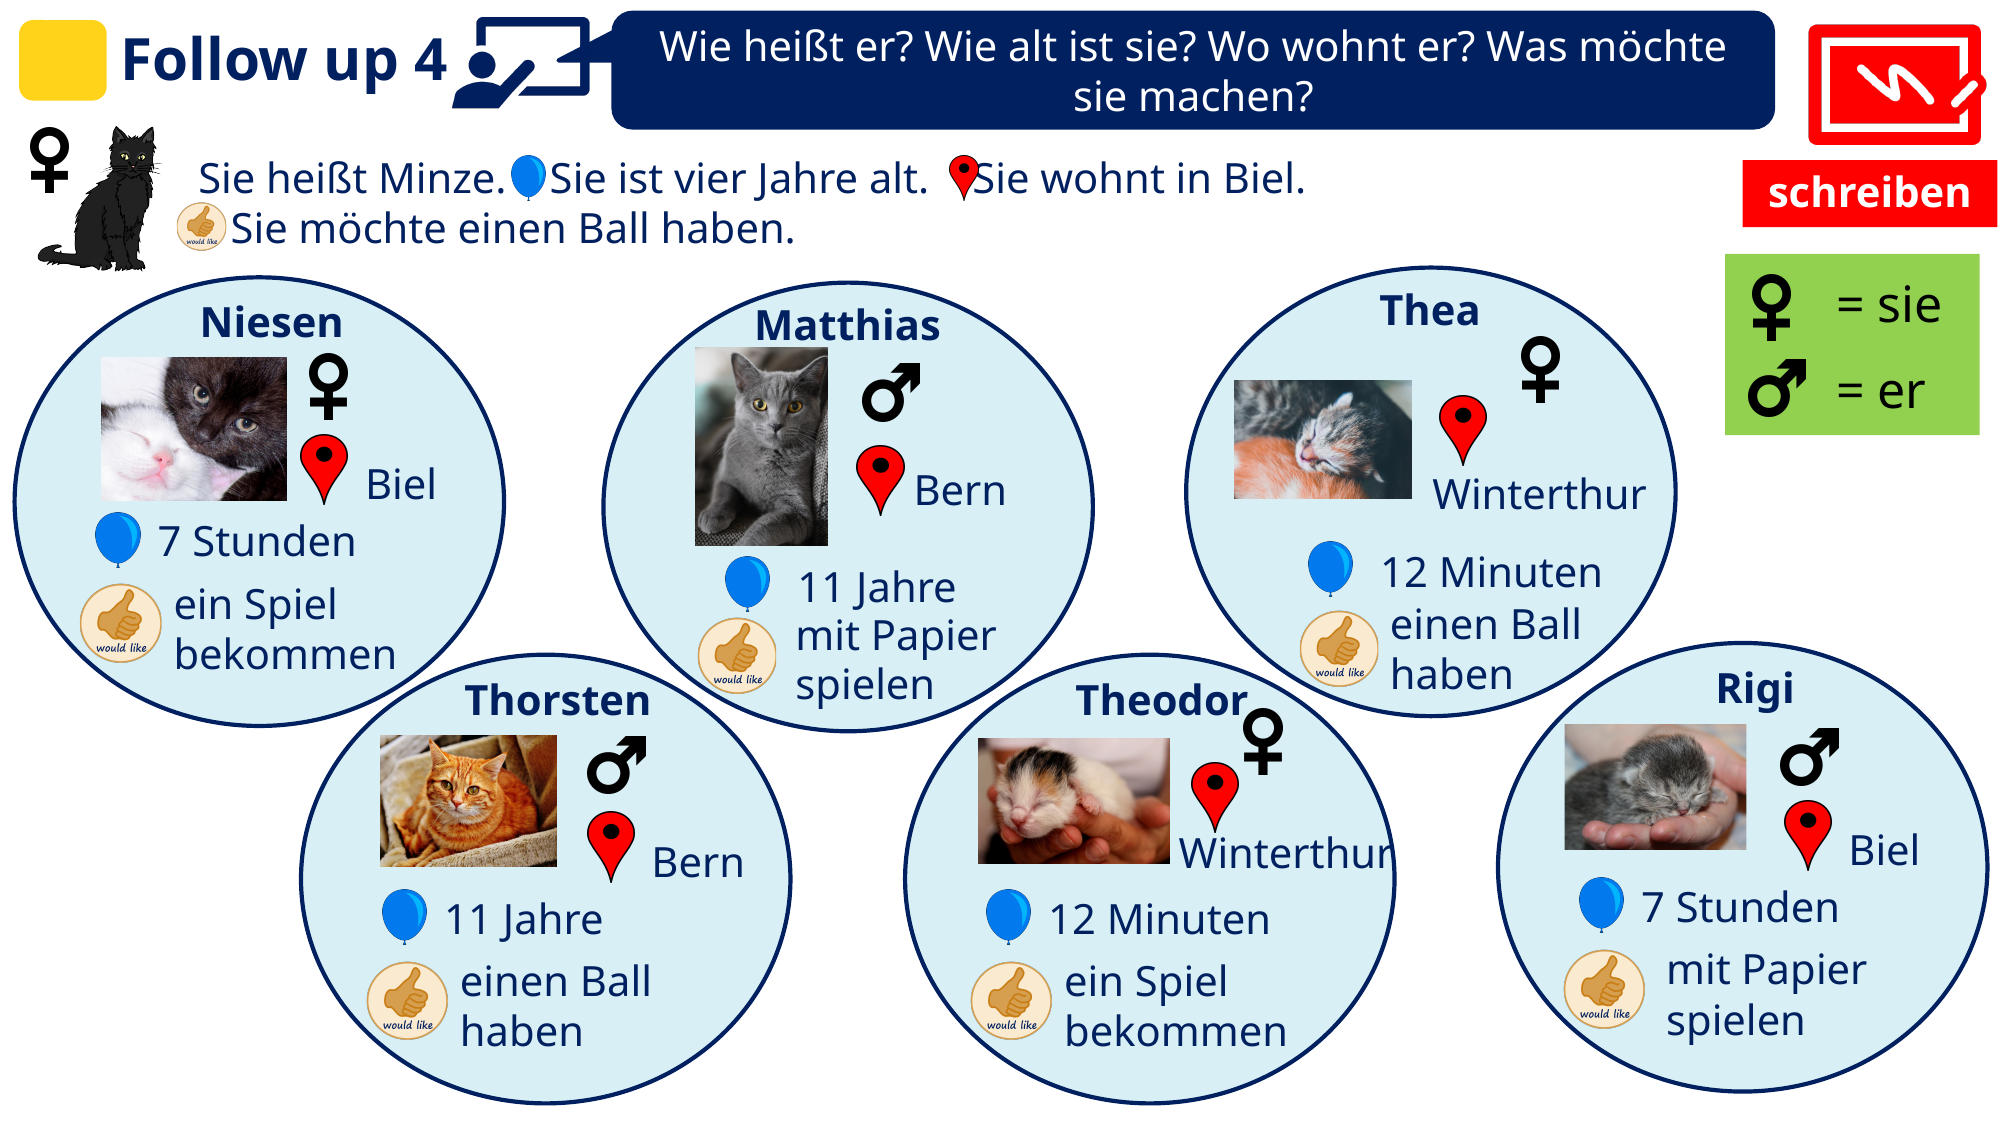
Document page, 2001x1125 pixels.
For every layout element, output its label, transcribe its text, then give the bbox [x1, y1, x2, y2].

text_box Wie heißt er? Wie alt ist sie? Wo wohnt er? Was möchte sie machen? [599, 10, 1776, 130]
picture [1751, 274, 1791, 341]
text_box [1723, 252, 1982, 437]
picture [444, 0, 596, 138]
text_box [904, 654, 1440, 1104]
picture [380, 735, 558, 868]
text_box = sie [1821, 265, 1996, 341]
picture [29, 119, 167, 275]
title Follow up 4 [105, 14, 439, 110]
picture [1780, 728, 1839, 787]
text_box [300, 654, 903, 1104]
text_box Sie heißt Minze. Sie ist vier Jahre alt. Sie wohnt in Biel. Sie möchte einen Ball haben. [183, 144, 1934, 260]
text_box = er [1821, 351, 1996, 426]
picture [1564, 724, 1747, 850]
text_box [631, 282, 1175, 653]
text_box schreiben [1934, 196, 1998, 228]
text_box [20, 21, 106, 100]
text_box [14, 277, 627, 727]
picture [587, 736, 646, 795]
picture [511, 154, 547, 201]
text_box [1497, 642, 2000, 1092]
picture [949, 154, 979, 201]
picture [1790, 0, 1998, 189]
picture [176, 202, 227, 252]
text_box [1185, 267, 1694, 717]
picture [977, 738, 1170, 864]
picture [1748, 359, 1807, 418]
